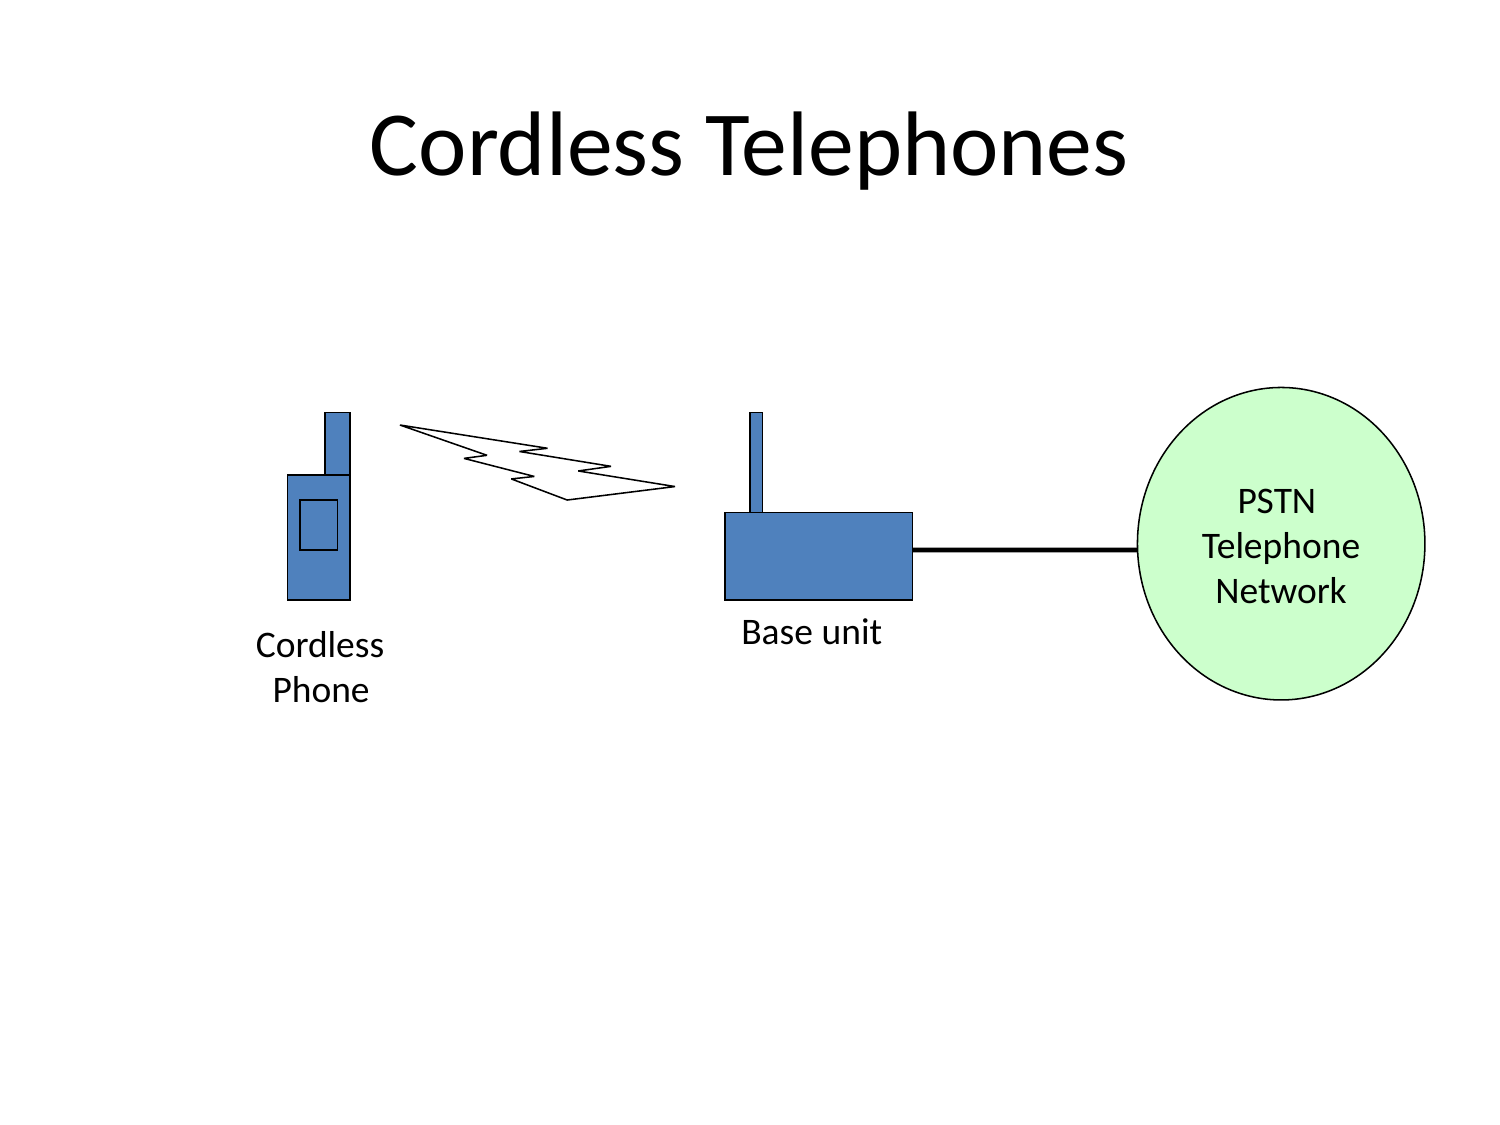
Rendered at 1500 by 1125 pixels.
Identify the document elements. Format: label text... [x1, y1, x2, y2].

text_box Base unit [726, 599, 898, 660]
text_box Cordless Phone [241, 612, 400, 718]
text_box [399, 425, 676, 501]
text_box [300, 500, 338, 550]
text_box PSTN Telephone Network [1137, 387, 1425, 700]
text_box [324, 412, 350, 475]
title Cordless Telephones [75, 45, 1425, 233]
text_box [725, 512, 913, 600]
text_box [287, 474, 350, 600]
text_box [749, 412, 763, 513]
